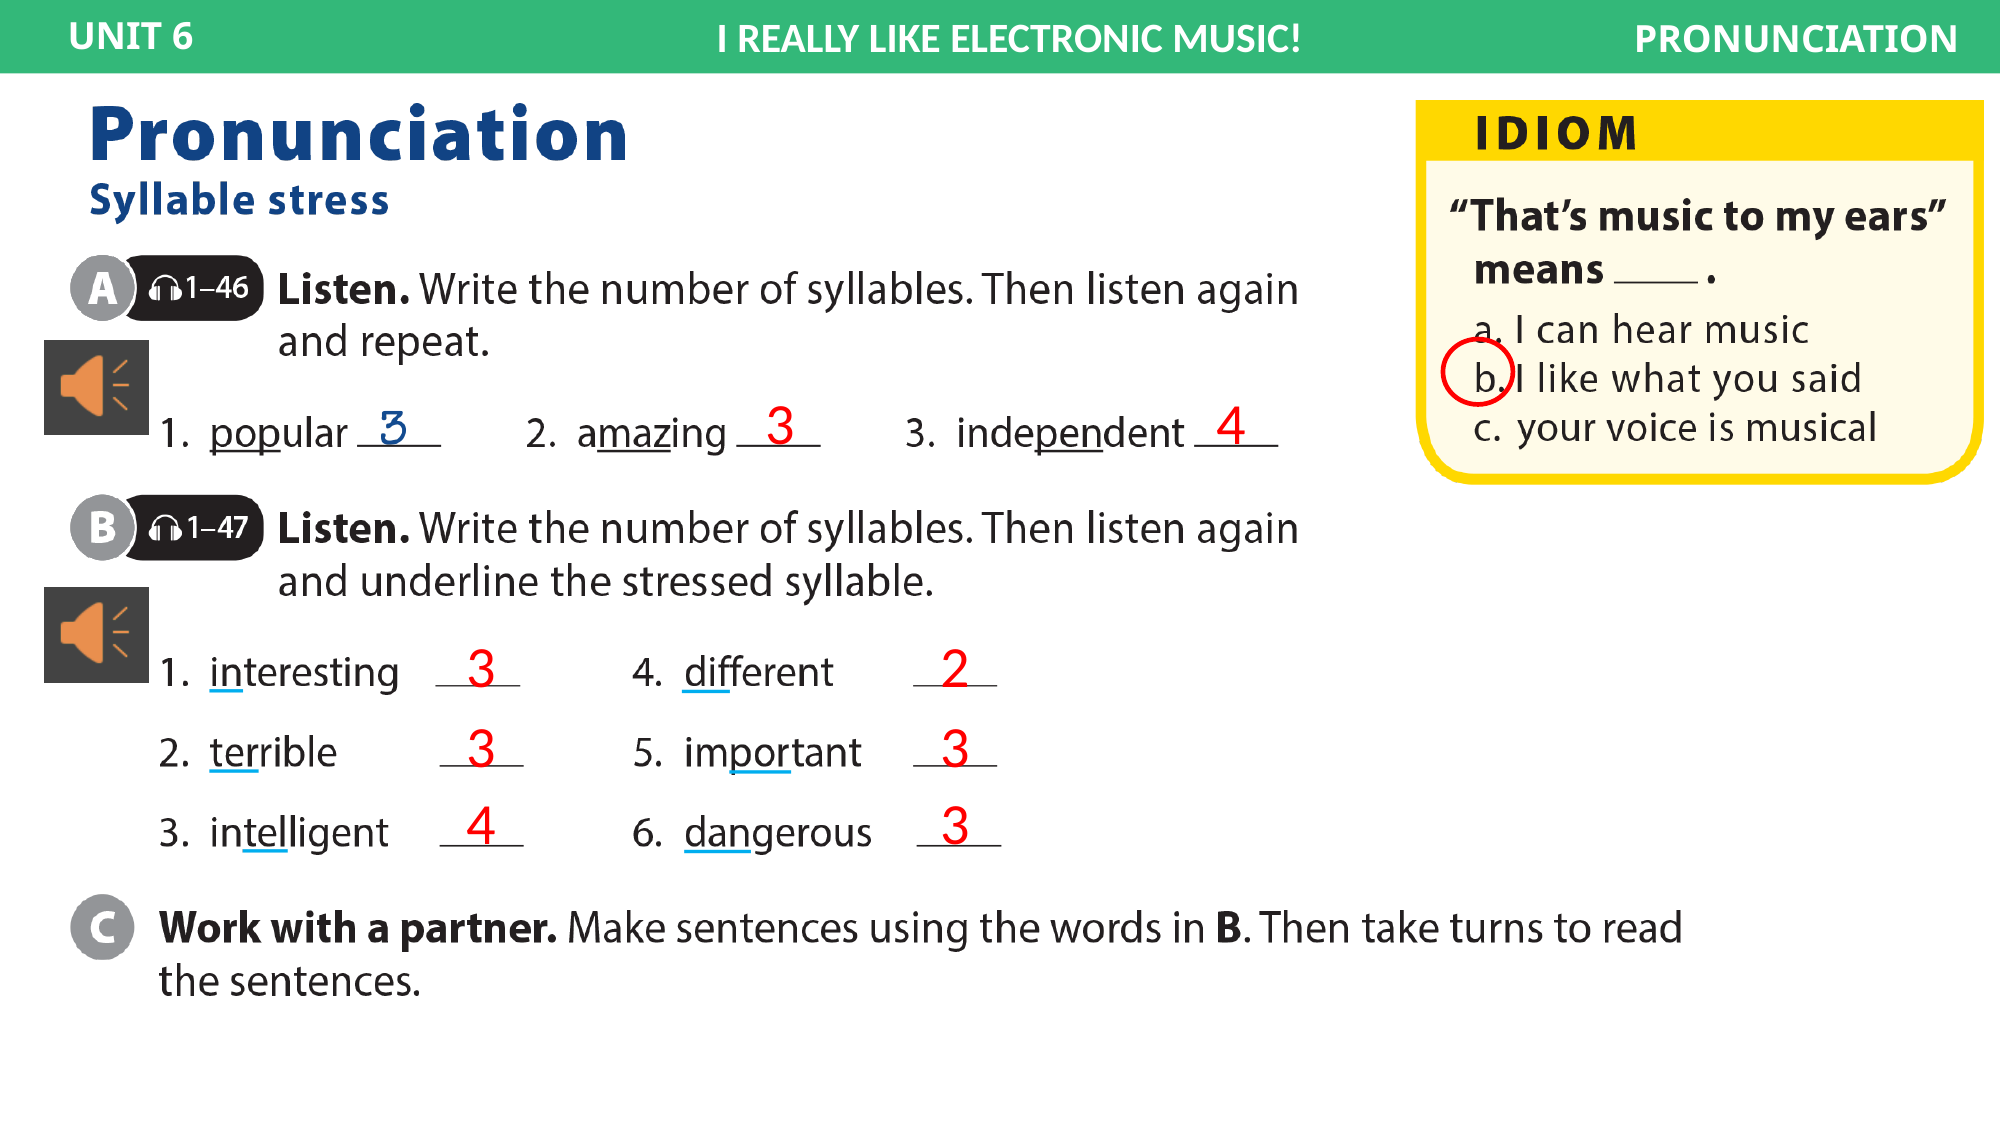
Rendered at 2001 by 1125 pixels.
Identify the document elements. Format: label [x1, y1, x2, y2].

text_box [0, 0, 2000, 74]
picture [28, 64, 2000, 1018]
